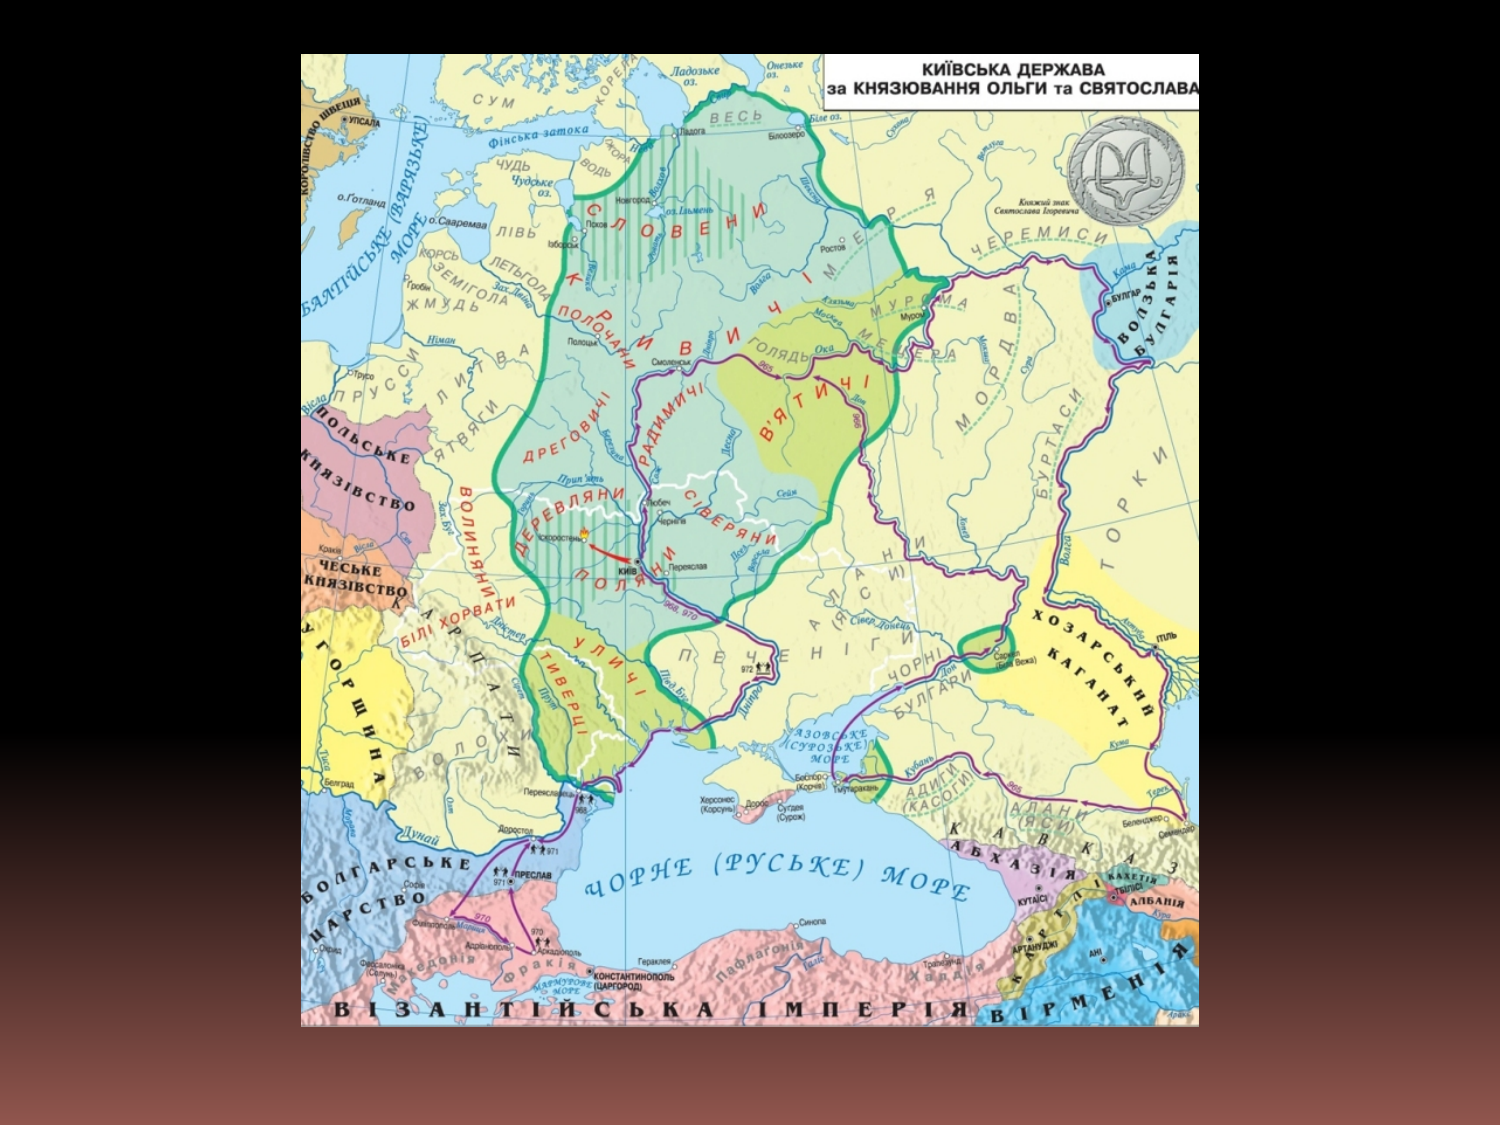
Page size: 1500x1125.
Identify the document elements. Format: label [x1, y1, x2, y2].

picture [300, 54, 1199, 1027]
